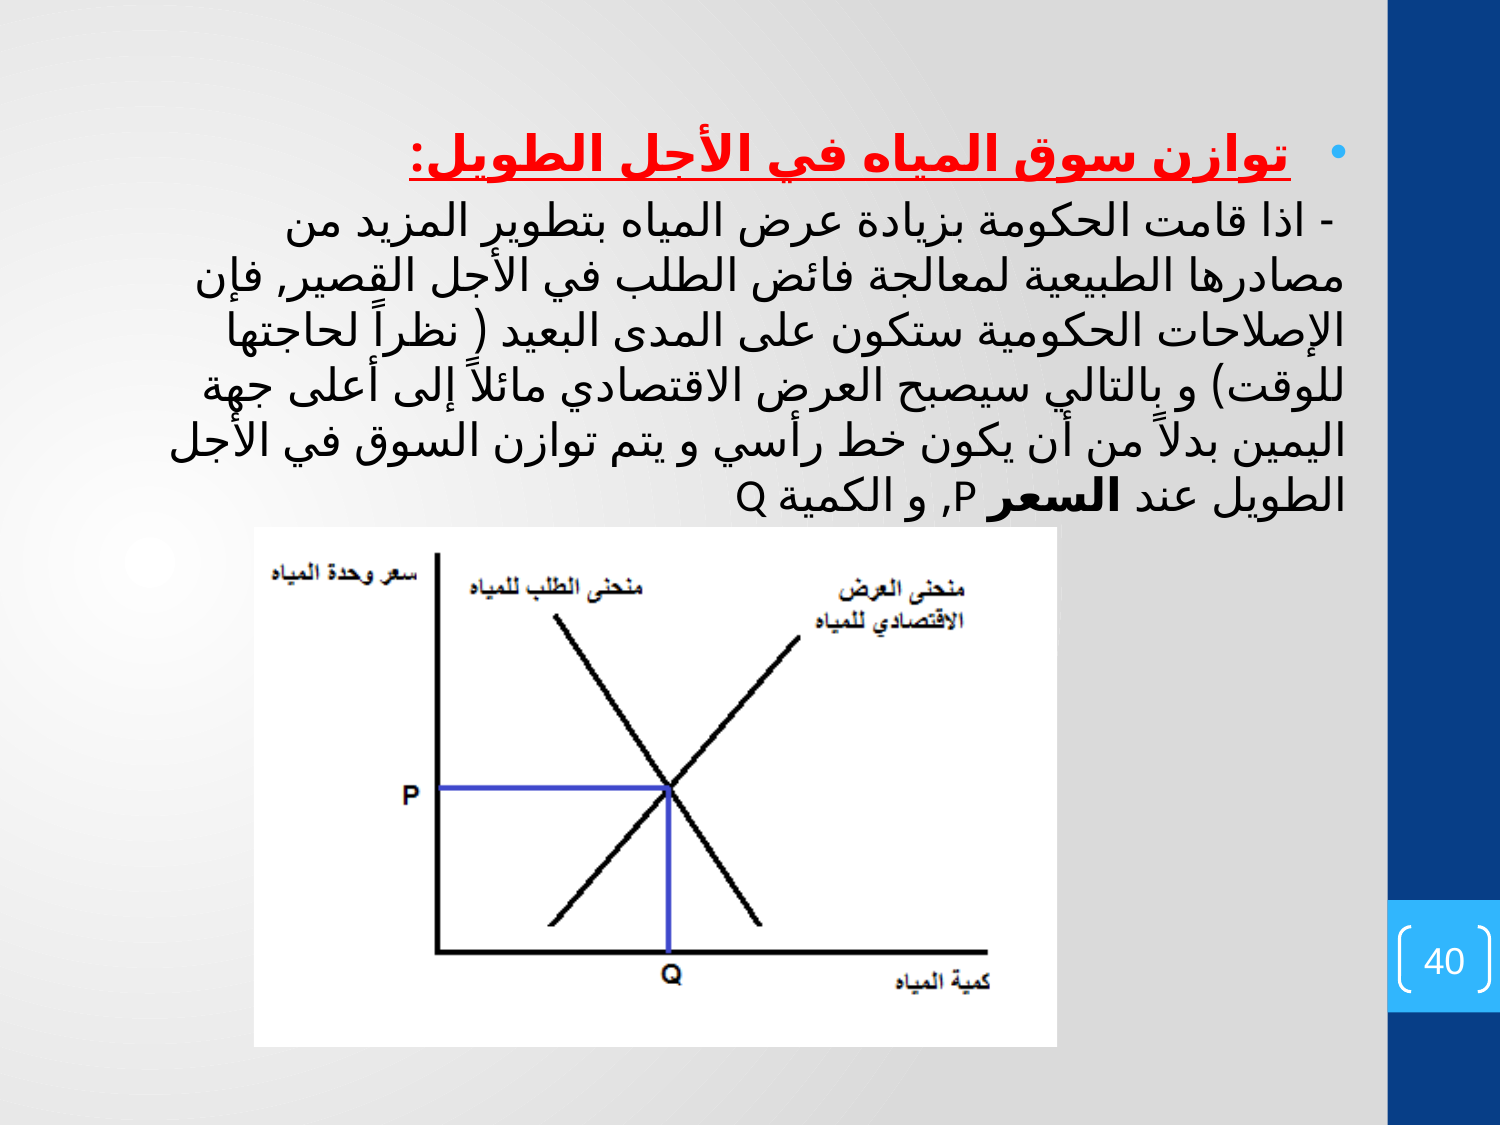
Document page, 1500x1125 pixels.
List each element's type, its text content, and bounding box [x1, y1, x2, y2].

picture [253, 526, 1058, 1048]
slide_number 40 [1397, 925, 1492, 994]
list توازن سوق المياه في الأجل الطويل: - اذا قامت الحكومة بزيادة عرض المياه بتطوير المزيد من مصادرها الطبيعية لمعالجة فائض الطلب في الأجل القصير, فإن الإصلاحات الحكومية ستكون على المدى البعيد ( نظراً لحاجتها للوقت) و بالتالي سيصبح العرض الاقتصادي مائلاً إلى أعلى جهة اليمين بدلاً من أن يكون خط رأسي و يتم توازن السوق في الأجل الطويل عند السعر P, و الكمية Q [112, 113, 1363, 902]
